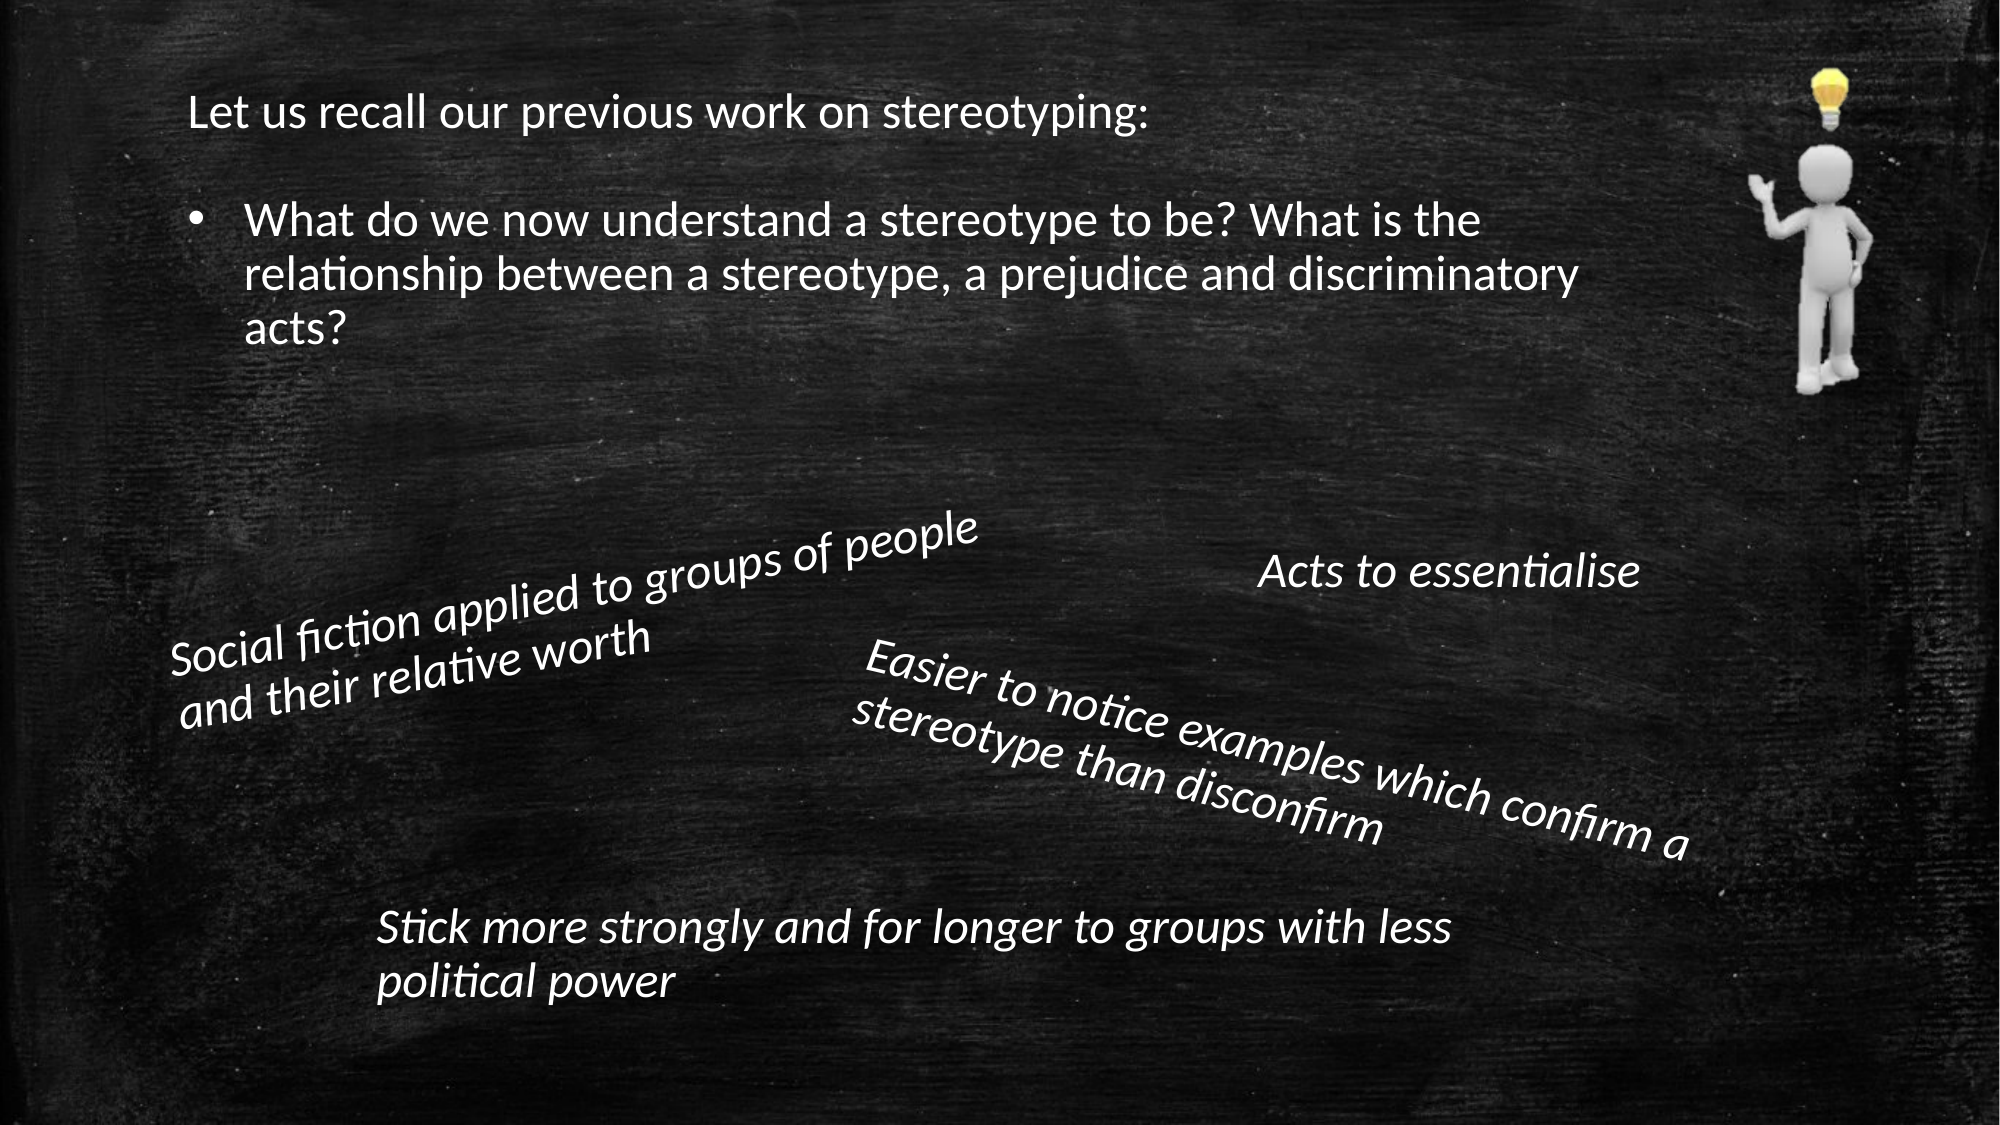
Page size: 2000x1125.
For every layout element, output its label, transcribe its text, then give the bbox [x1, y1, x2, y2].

text_box Stick more strongly and for longer to groups with less political power [361, 893, 1591, 1016]
text_box Easier to notice examples which confirm a stereotype than disconfirm [833, 616, 1885, 978]
text_box Acts to essentialise [1243, 536, 1717, 606]
text_box Let us recall our previous work on stereotyping: What do we now understand a stereotype to be? What is the relationship between a stereotype, a prejudice and discriminatory acts? [172, 78, 1647, 363]
picture [1647, 59, 2000, 412]
text_box Social fiction applied to groups of people and their relative worth [149, 479, 1066, 858]
